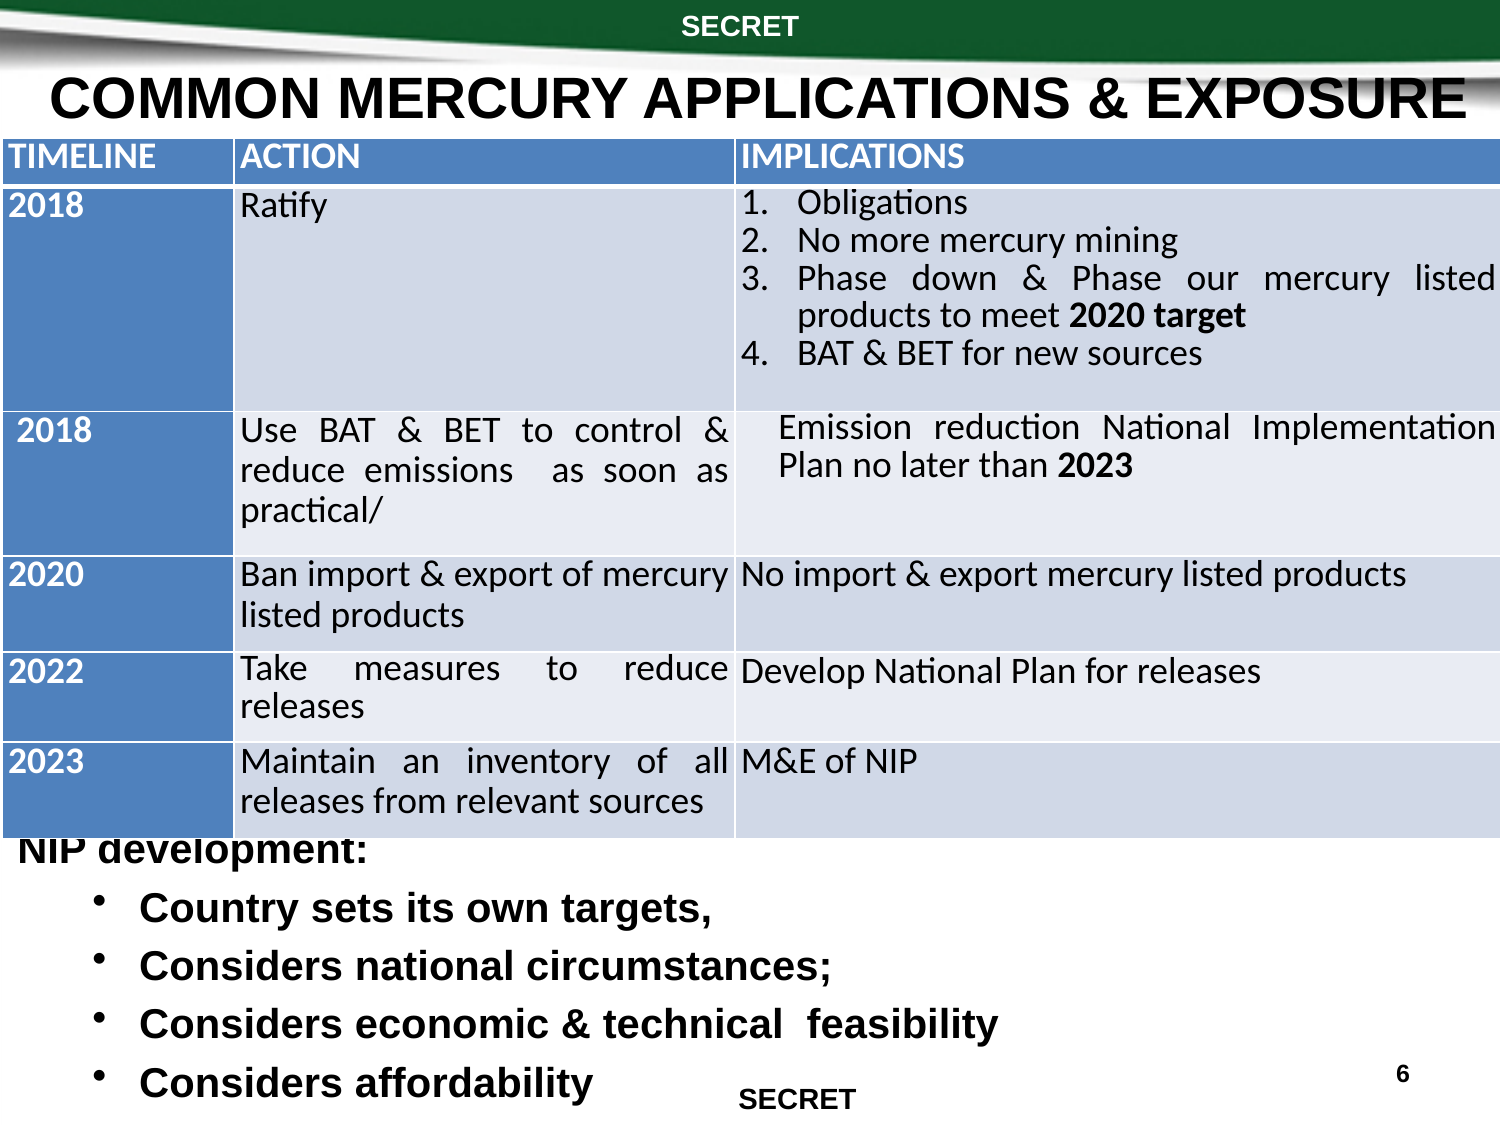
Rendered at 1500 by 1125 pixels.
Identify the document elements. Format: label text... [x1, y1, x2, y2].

table_cell Ban import & export of mercury listed products [235, 557, 734, 651]
table_cell Emission reduction National Implementation Plan no later than 2023 [736, 412, 1500, 555]
table_cell Use BAT & BET to control & reduce emissions as soon as practical/ [235, 412, 734, 555]
table_cell 2022 [3, 653, 233, 741]
slide_number 6 [1074, 1042, 1425, 1103]
table_cell No import & export mercury listed products [736, 557, 1500, 651]
text_box SECRET [540, 0, 940, 50]
table_header IMPLICATIONS [736, 139, 1500, 184]
table_cell Ratify [235, 189, 734, 411]
text_box COMMON MERCURY APPLICATIONS & EXPOSURE [0, 52, 1500, 138]
table_header TIMELINE [3, 139, 233, 184]
picture [0, 138, 1500, 1125]
table_cell 2023 [3, 743, 233, 838]
text_box SECRET [553, 1072, 1042, 1123]
table_cell Take measures to reduce releases [235, 653, 734, 741]
picture [0, 0, 1500, 52]
table_cell 2018 [3, 412, 233, 555]
table_cell 2018 [3, 189, 233, 411]
list To save energy Eskom in 2007-8 sup NIP development: Country sets its own targets, Considers national circumstances; Considers economic & technical feasibility Considers affordability [2, 839, 1483, 1124]
table_header ACTION [235, 139, 734, 184]
table_cell Maintain an inventory of all releases from relevant sources [235, 743, 734, 838]
table_cell 2020 [3, 557, 233, 651]
table_cell Develop National Plan for releases [736, 653, 1500, 741]
table_cell M&E of NIP [736, 743, 1500, 838]
table_cell Obligations No more mercury mining Phase down & Phase our mercury listed products to meet 2020 target BAT & BET for new sources [736, 189, 1500, 411]
